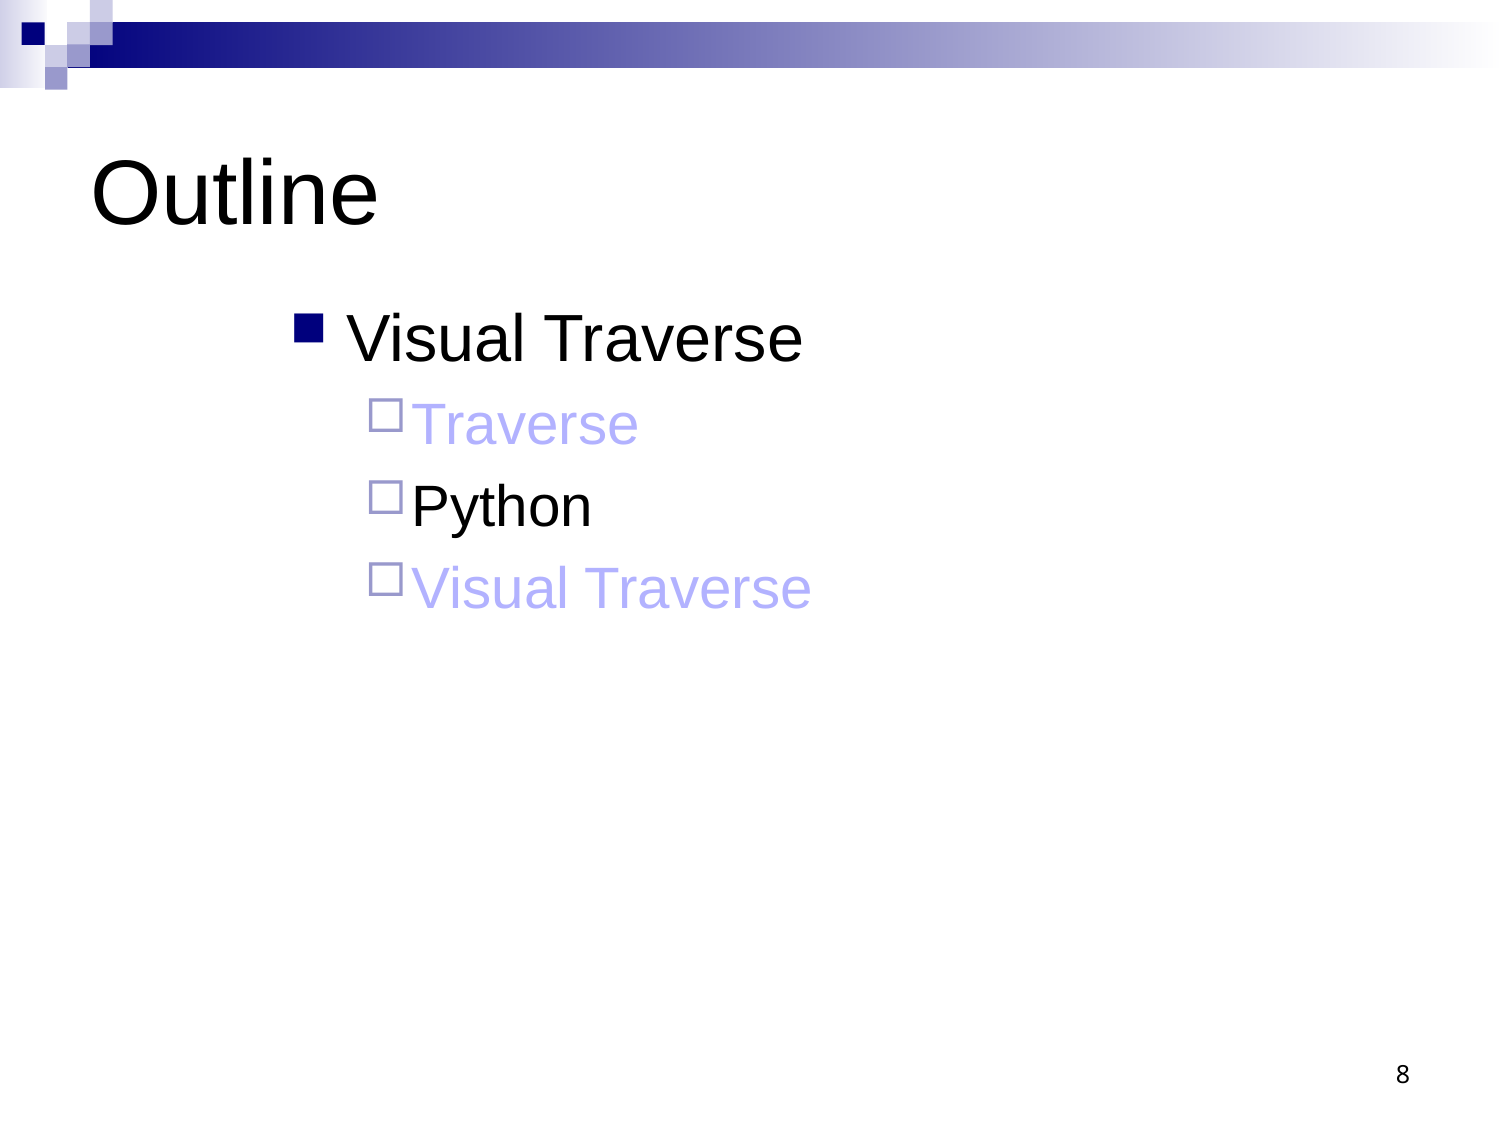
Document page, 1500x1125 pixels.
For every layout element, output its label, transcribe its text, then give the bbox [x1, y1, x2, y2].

title Outline [74, 74, 1426, 301]
list Visual Traverse Traverse Python Visual Traverse [274, 287, 1376, 676]
slide_number 8 [1074, 1024, 1426, 1101]
